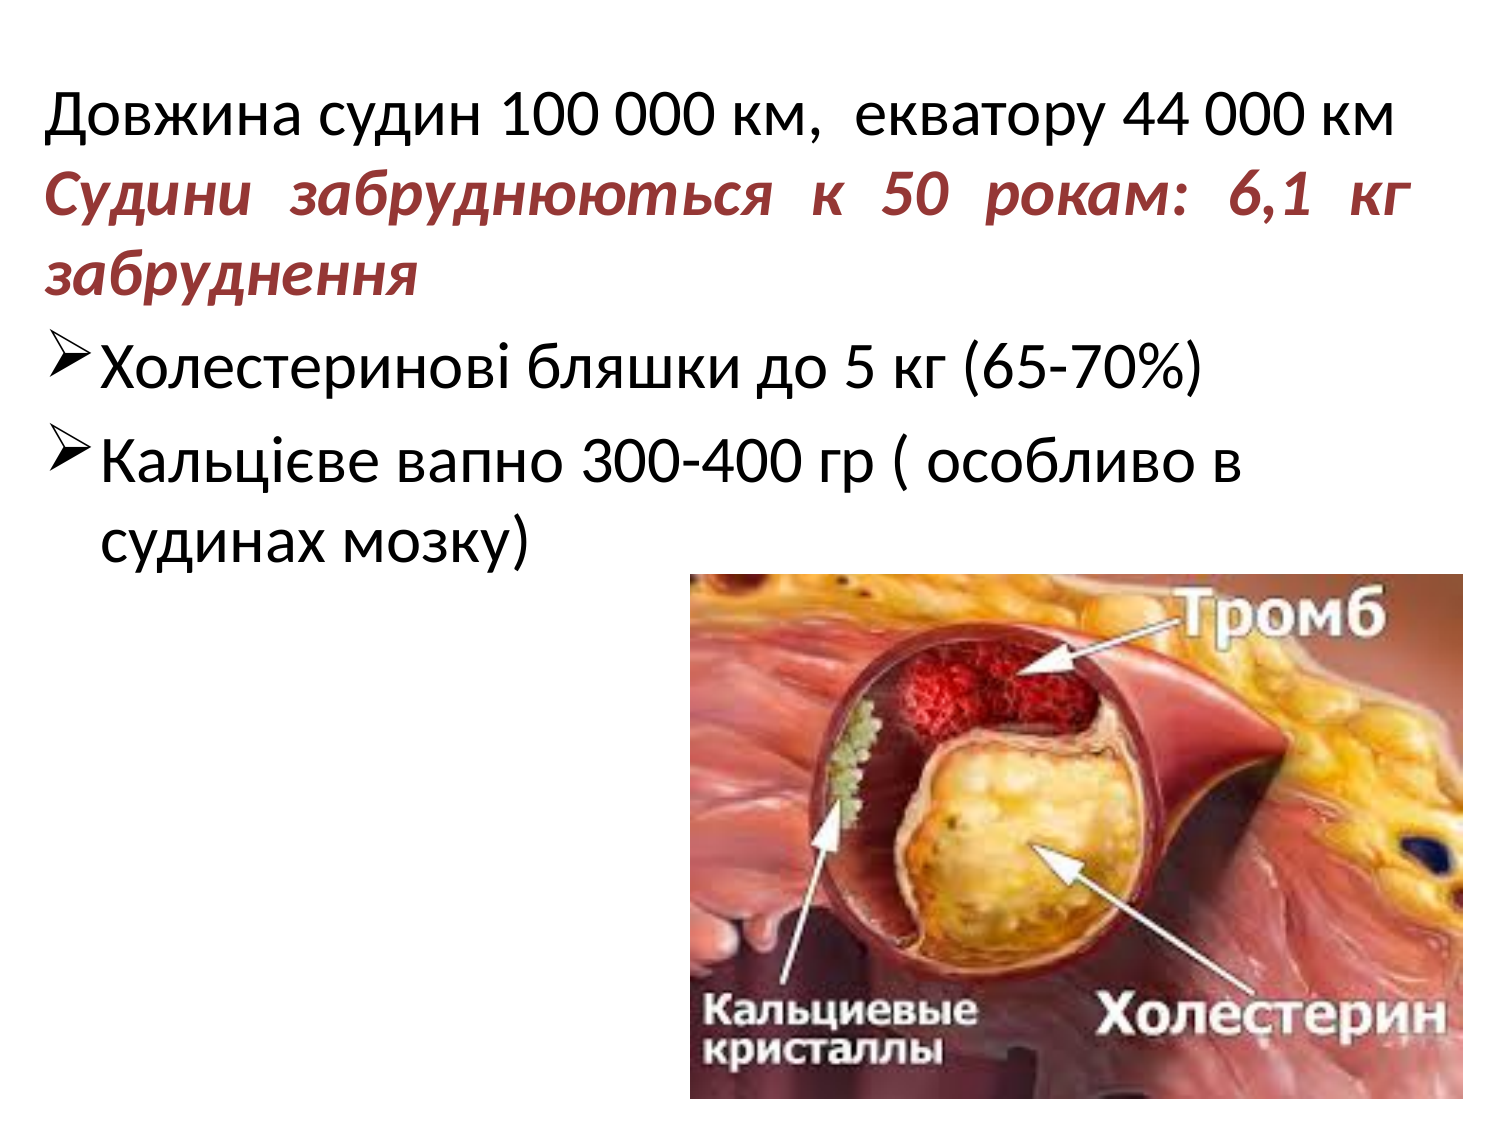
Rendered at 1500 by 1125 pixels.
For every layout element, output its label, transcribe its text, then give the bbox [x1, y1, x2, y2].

picture [690, 573, 1463, 1099]
list Довжина судин 100 000 км, екватору 44 000 км Судини забруднюються к 50 рокам: 6,1 кг забруднення Холестеринові бляшки до 5 кг (65-70%) Кальцієве вапно 300-400 гр ( особливо в судинах мозку) [29, 61, 1463, 1024]
